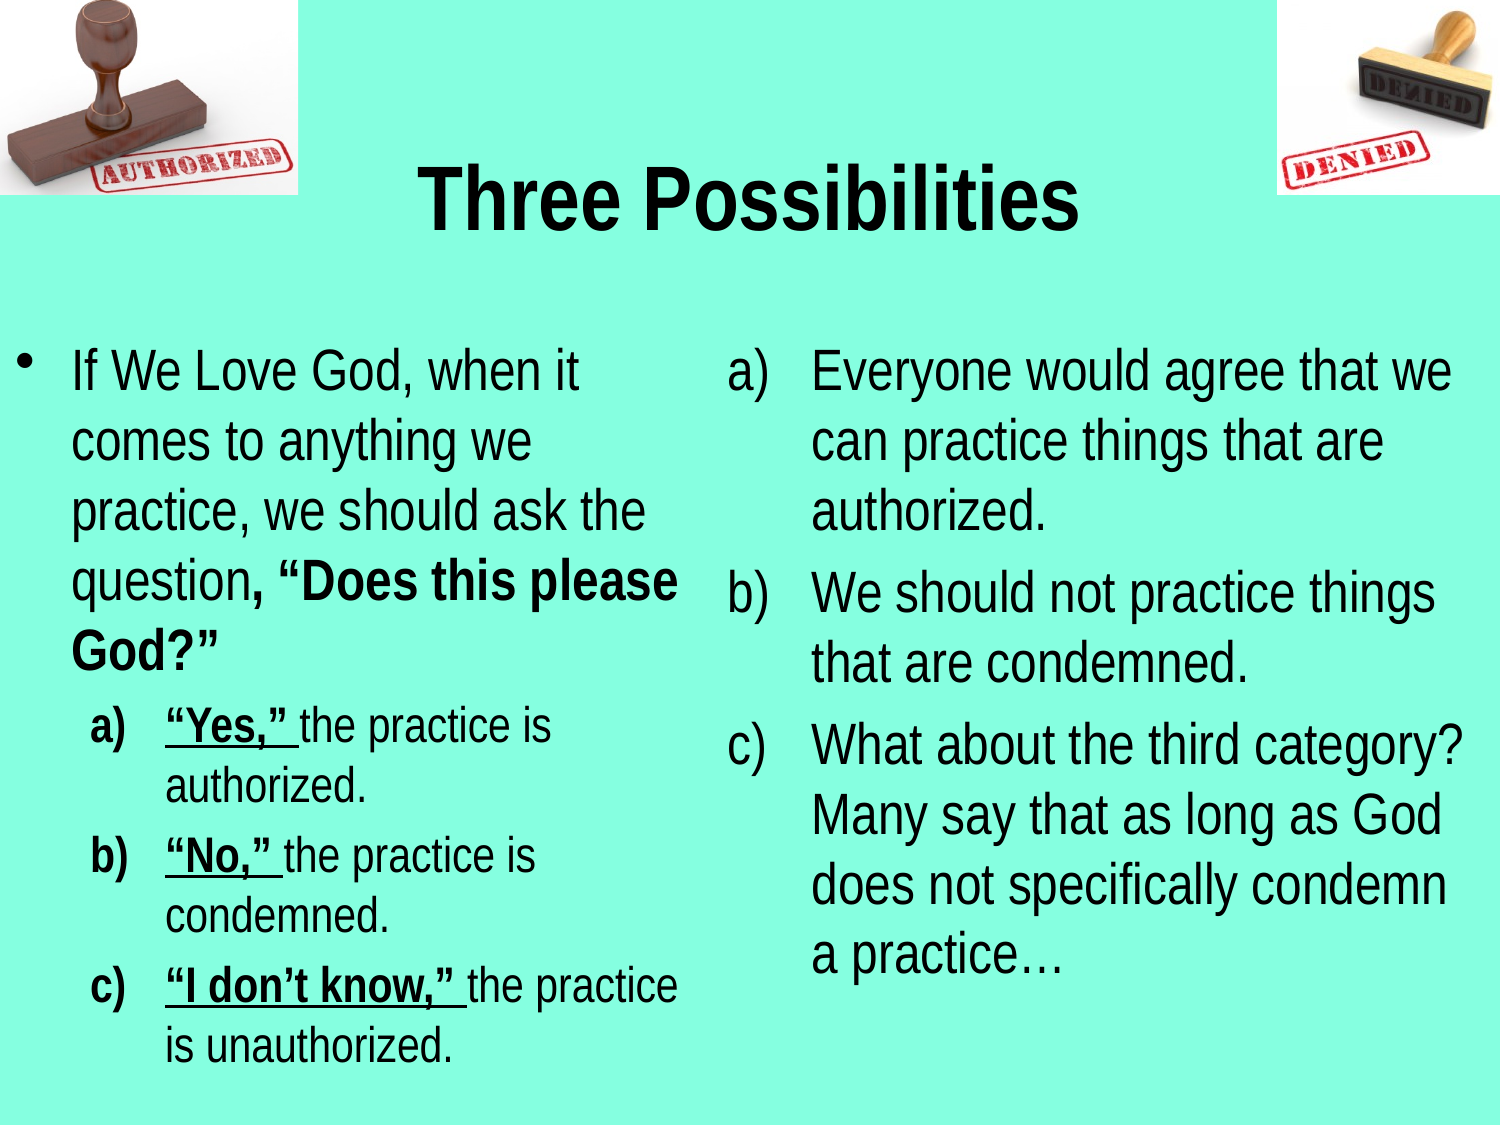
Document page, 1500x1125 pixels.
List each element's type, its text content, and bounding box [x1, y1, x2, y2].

picture [1276, 0, 1500, 196]
picture [0, 0, 299, 196]
list If We Love God, when it comes to anything we practice, we should ask the question, “Does this please God?” “Yes,” the practice is authorized. “No,” the practice is condemned. “I don’t know,” the practice is unauthorized. [0, 324, 713, 1125]
title Three Possibilities [112, 99, 1388, 288]
list Everyone would agree that we can practice things that are authorized. We should not practice things that are condemned. What about the third category? Many say that as long as God does not specifically condemn a practice… [712, 324, 1500, 1051]
